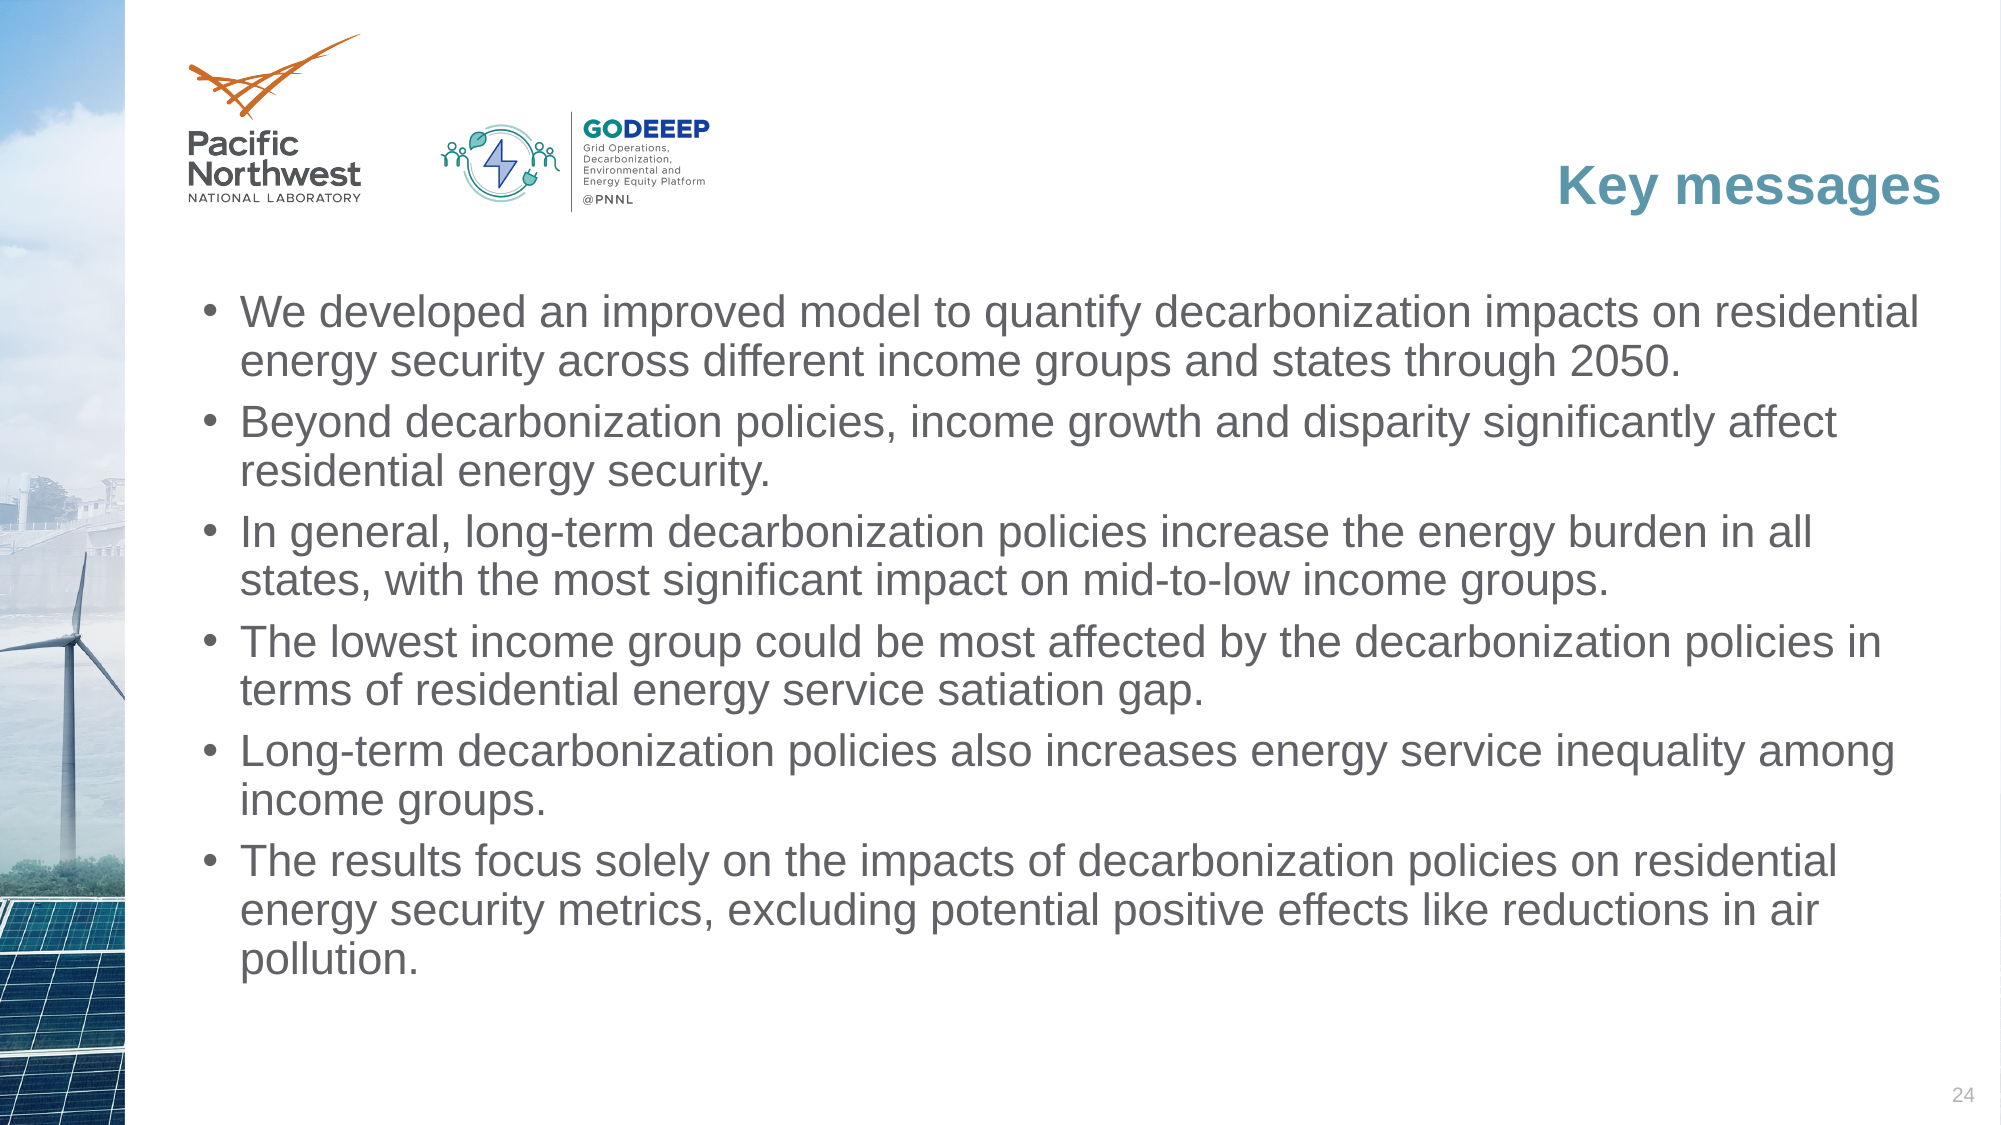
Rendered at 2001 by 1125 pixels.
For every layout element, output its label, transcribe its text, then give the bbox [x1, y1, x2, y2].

text_box Key messages [913, 37, 1943, 217]
picture [425, 86, 731, 237]
list We developed an improved model to quantify decarbonization impacts on residential energy security across different income groups and states through 2050. Beyond decarbonization policies, income growth and disparity significantly affect residential energy security. In general, long-term decarbonization policies increase the energy burden in all states, with the most significant impact on mid-to-low income groups. The lowest income group could be most affected by the decarbonization policies in terms of residential energy service satiation gap. Long-term decarbonization policies also increases energy service inequality among income groups. The results focus solely on the impacts of decarbonization policies on residential energy security metrics, excluding potential positive effects like reductions in air pollution. [187, 281, 1938, 723]
slide_number 24 [1913, 1062, 1975, 1125]
picture [187, 32, 363, 204]
picture [0, 0, 124, 1125]
